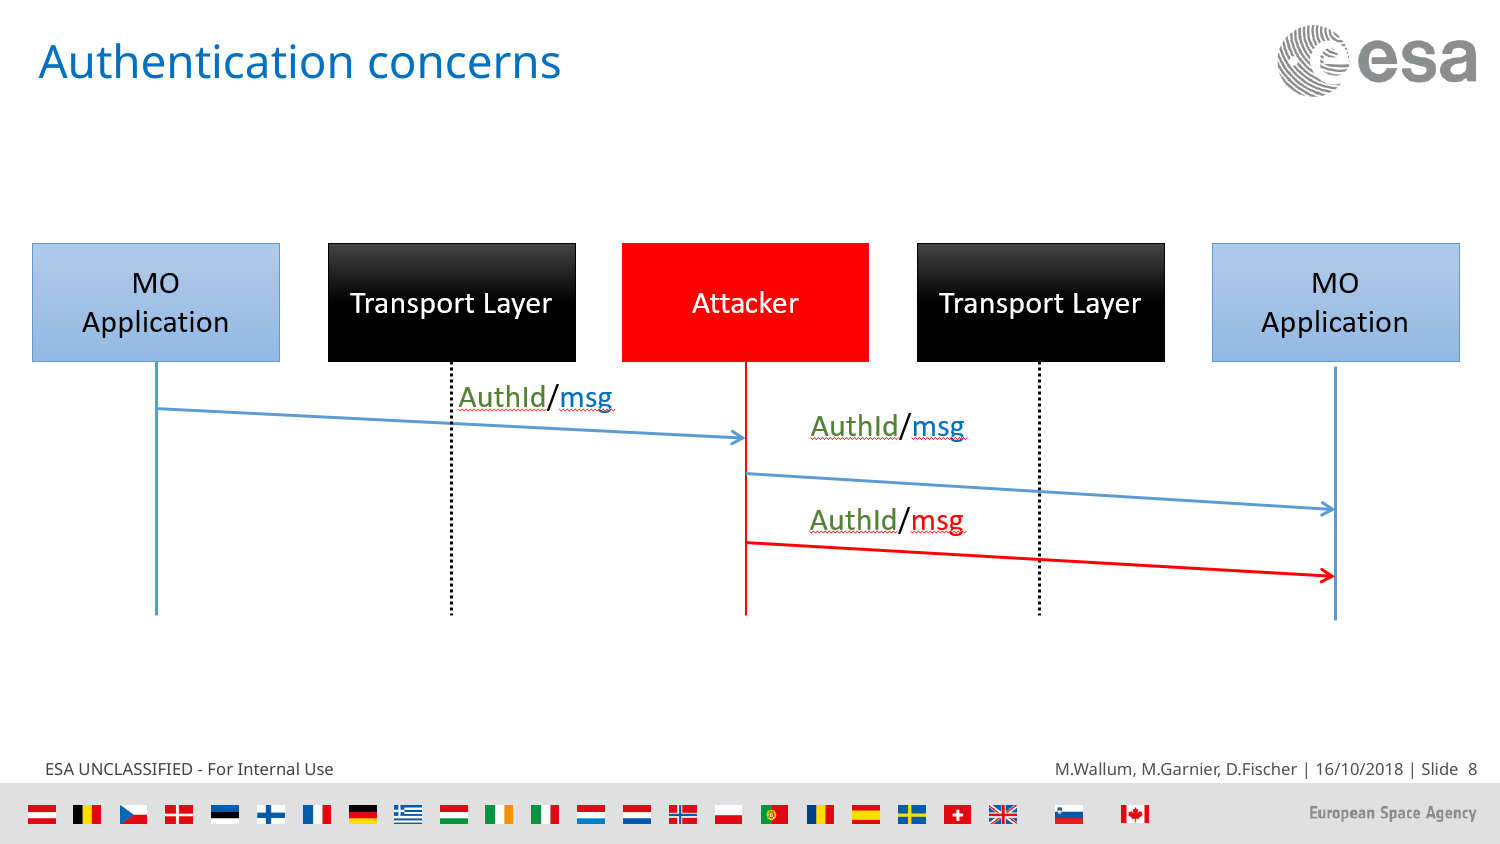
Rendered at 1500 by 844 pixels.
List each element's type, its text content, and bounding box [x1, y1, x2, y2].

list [28, 239, 1464, 626]
picture [0, 783, 1500, 844]
picture [1277, 25, 1477, 109]
title Authentication concerns [23, 24, 1201, 96]
